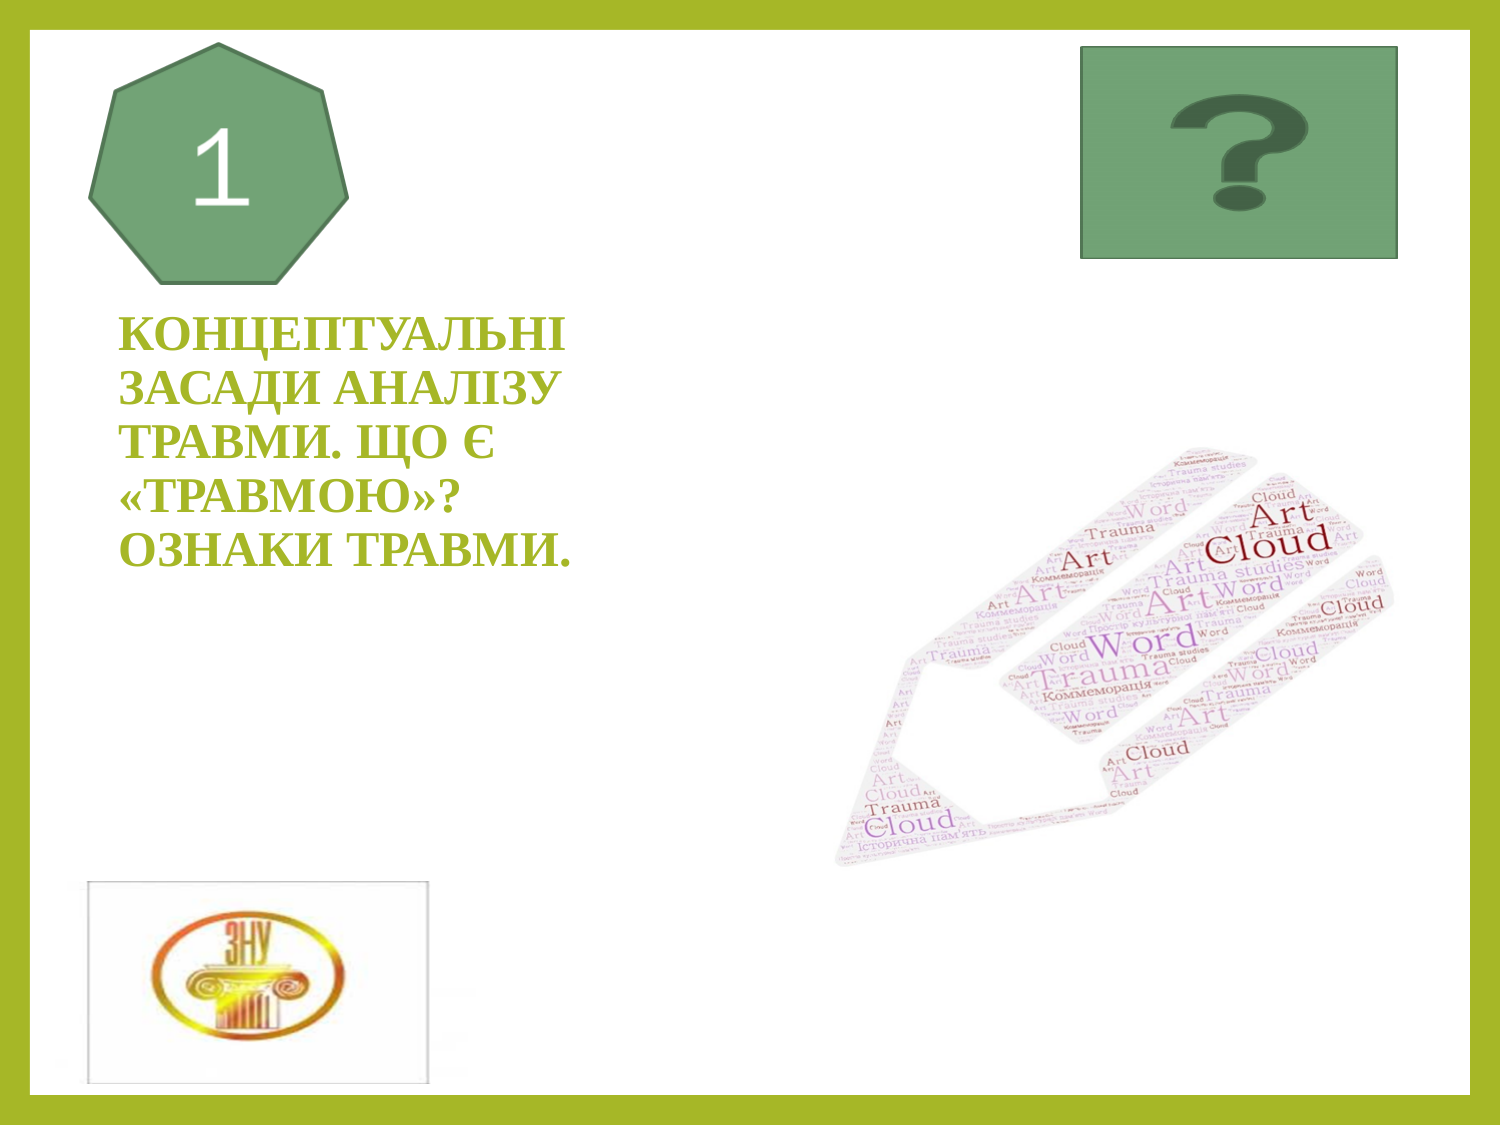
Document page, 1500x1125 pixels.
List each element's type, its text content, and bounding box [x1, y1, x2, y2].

picture [1079, 45, 1398, 260]
list КОНЦЕПТУАЛЬНІ ЗАСАДИ АНАЛІЗУ ТРАВМИ. ЩО Є «ТРАВМОЮ»? ОЗНАКИ ТРАВМИ. [103, 299, 691, 1014]
picture [88, 42, 349, 300]
picture [42, 881, 477, 1084]
picture [820, 435, 1410, 878]
